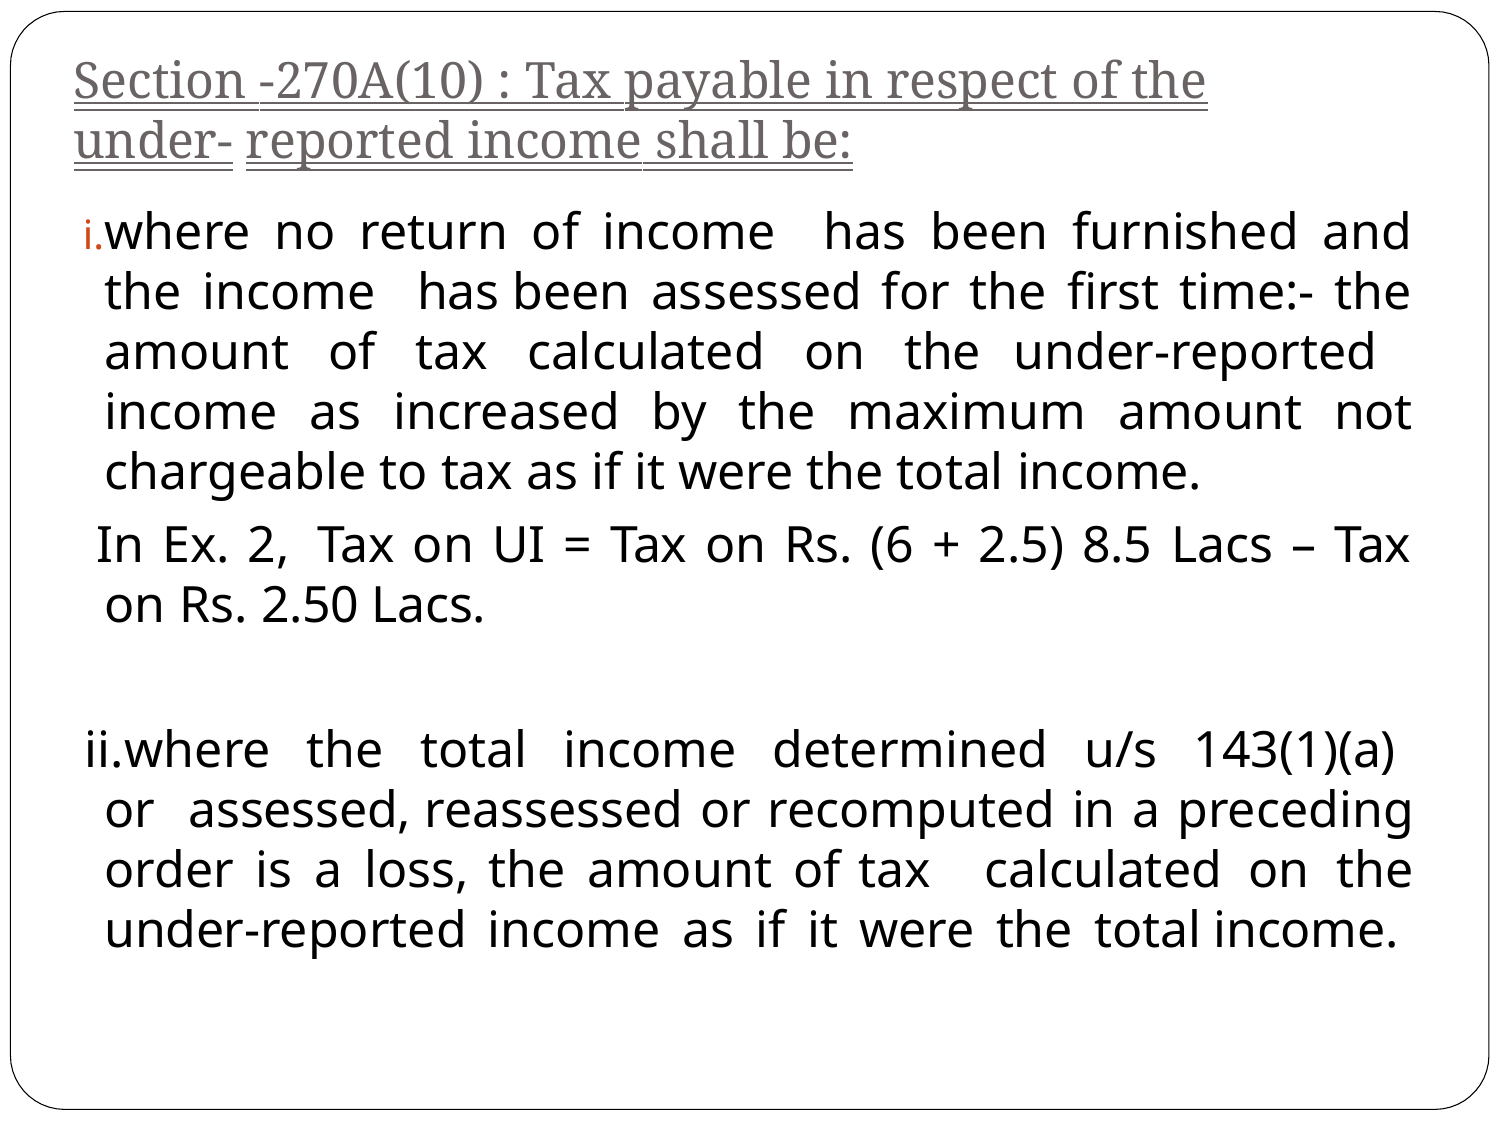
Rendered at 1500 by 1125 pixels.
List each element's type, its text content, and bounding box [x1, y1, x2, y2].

text_box Section -270A(10) : Tax payable in respect of the under- reported income shall be: where no return of income has been furnished and the income has been assessed for the first time:- the amount of tax calculated on the under-reported income as increased by the maximum amount not chargeable to tax as if it were the total income. In Ex. 2, Tax on UI = Tax on Rs. (6 + 2.5) 8.5 Lacs – Tax on Rs. 2.50 Lacs. where the total income determined u/s 143(1)(a) or assessed, reassessed or recomputed in a preceding order is a loss, the amount of tax calculated on the under-reported income as if it were the total income. [71, 46, 1415, 958]
